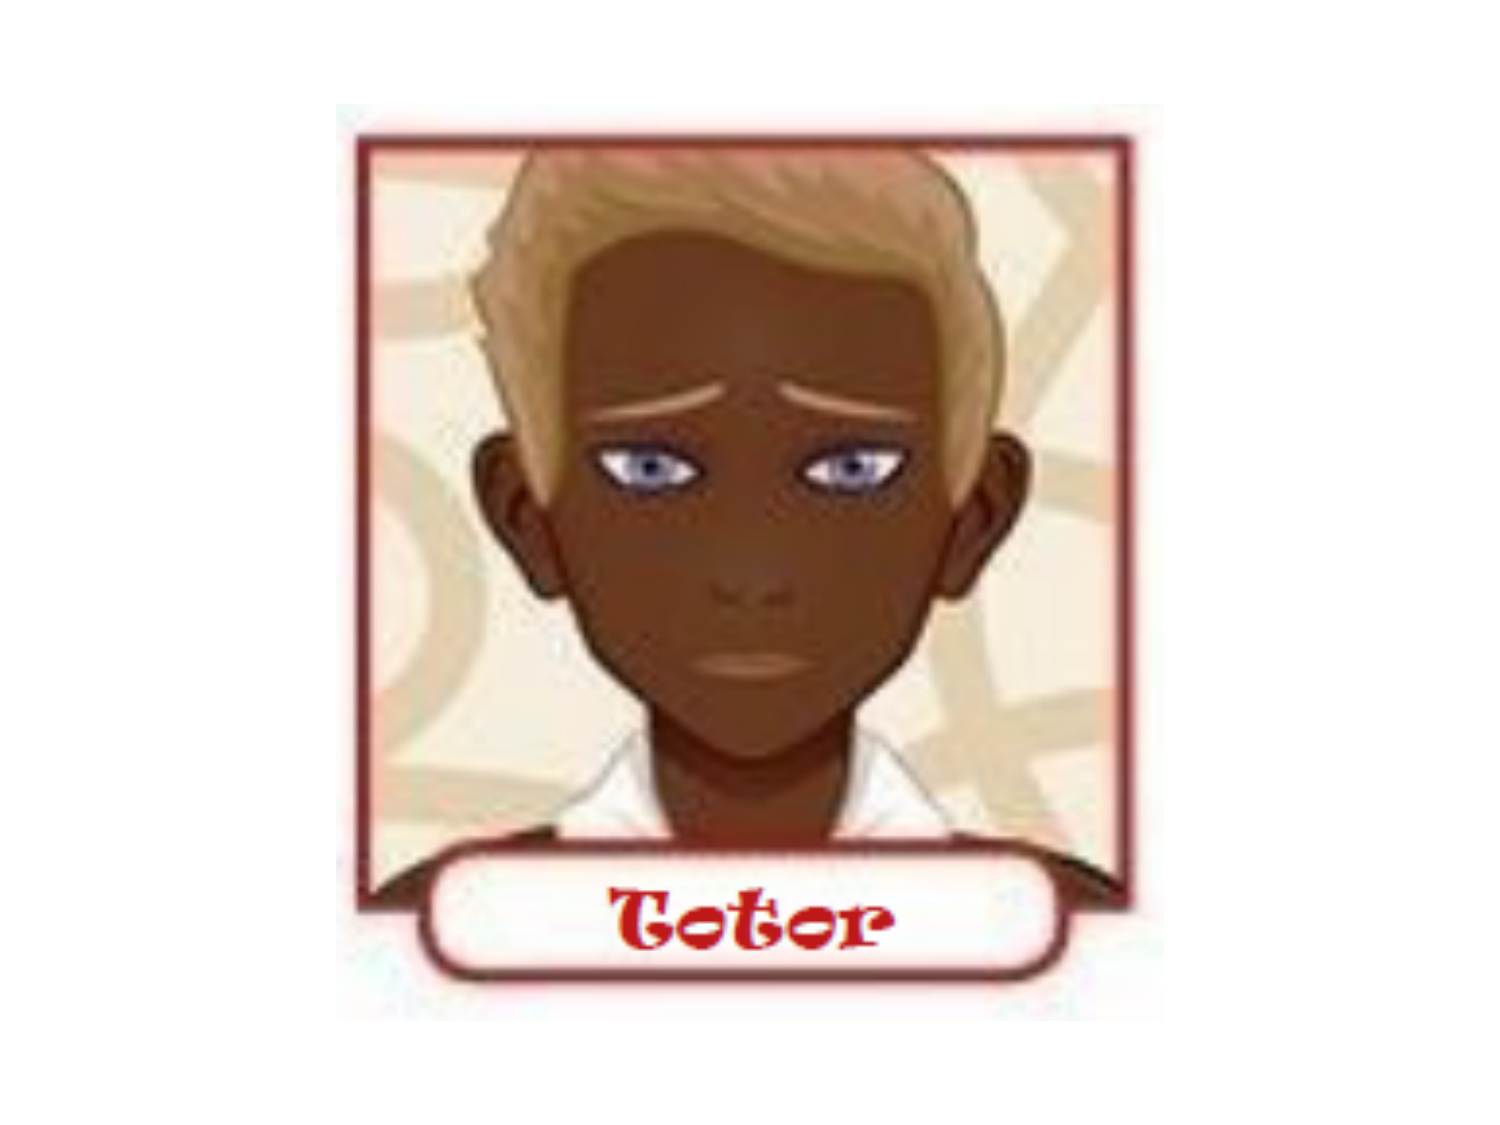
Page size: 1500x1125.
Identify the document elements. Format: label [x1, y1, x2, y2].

picture [336, 104, 1164, 1021]
